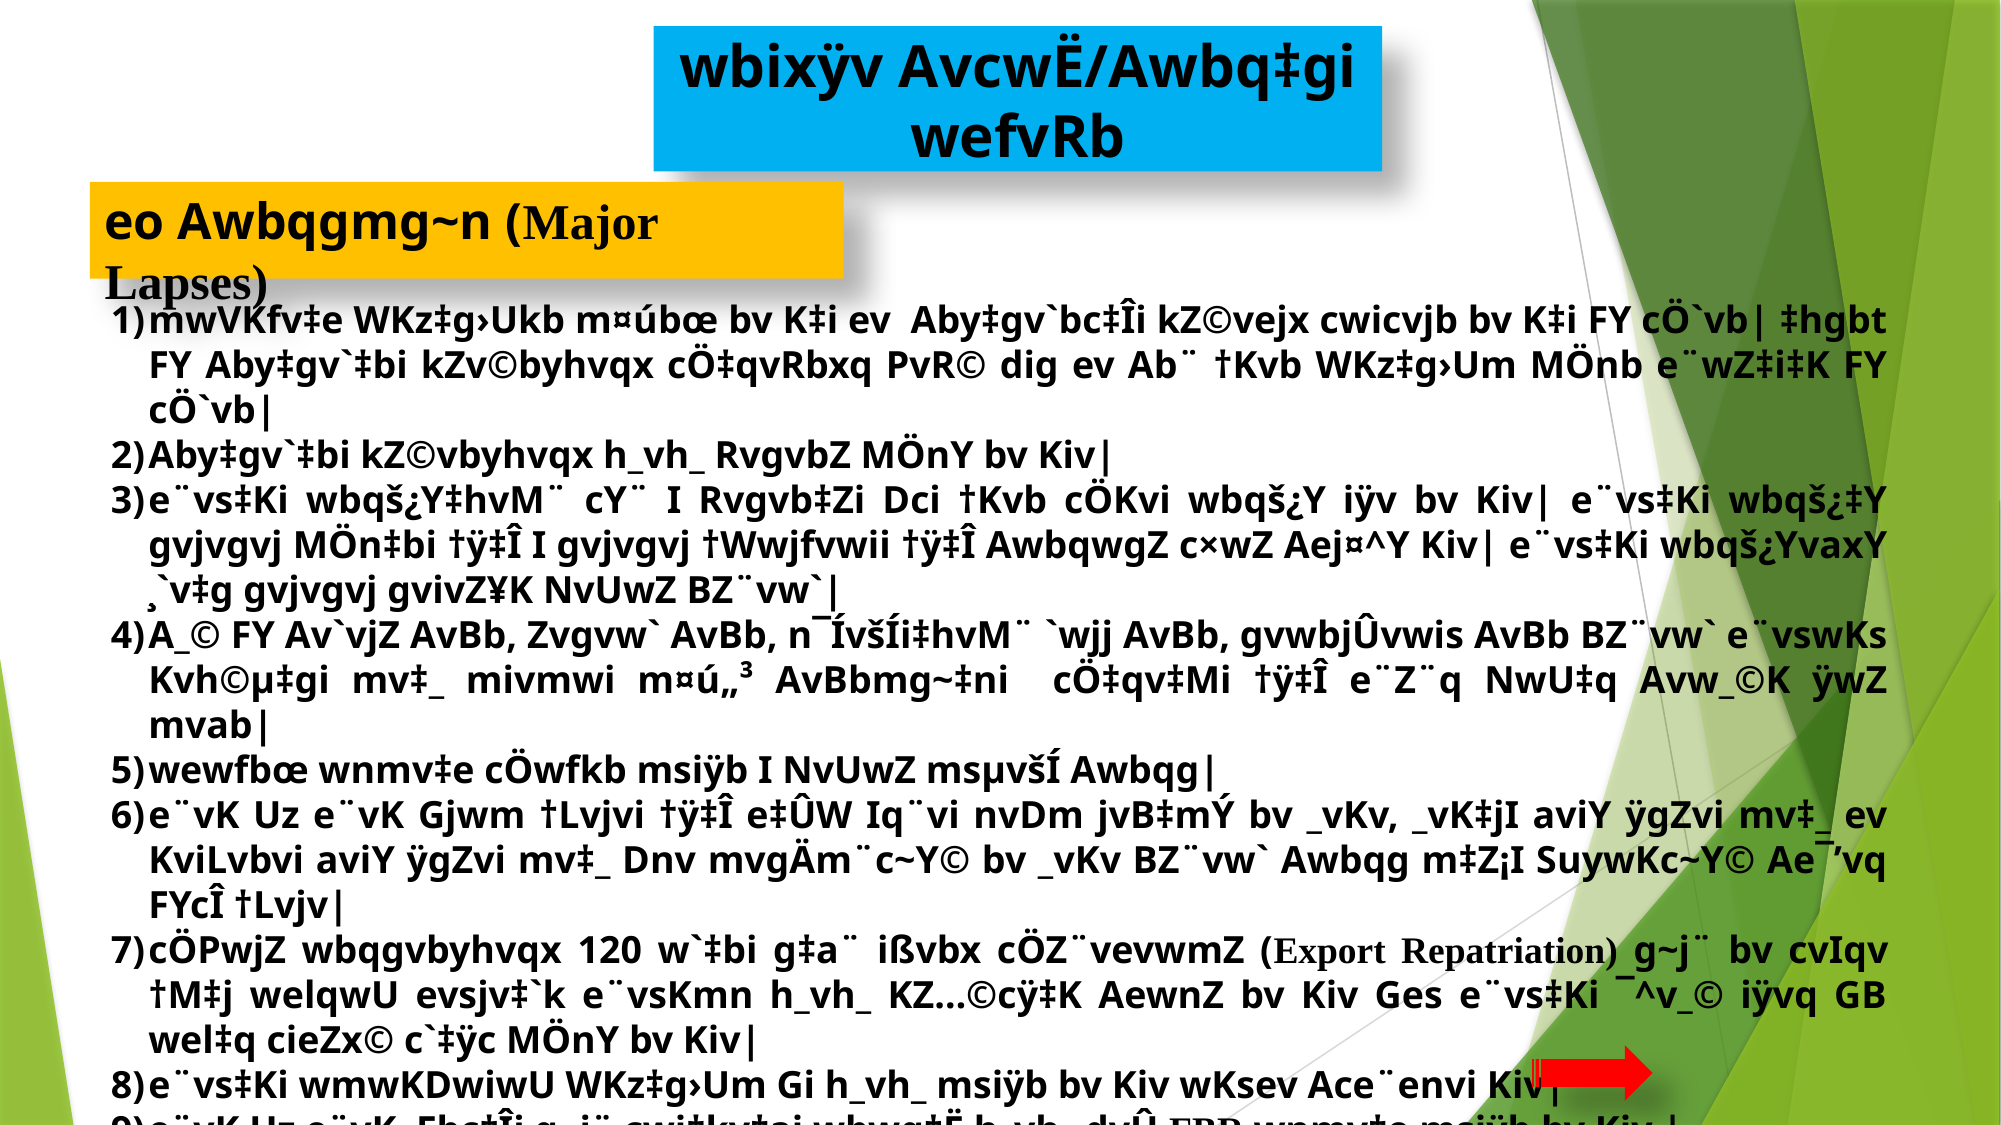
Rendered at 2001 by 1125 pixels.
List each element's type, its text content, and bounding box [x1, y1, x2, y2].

text_box eo Awbqgmg~n (Major Lapses) [88, 180, 845, 280]
text_box [1531, 1043, 1654, 1103]
text_box wbixÿv AvcwË/Awbq‡gi wefvRb [652, 25, 1384, 173]
text_box mwVKfv‡e WKz‡g›Ukb m¤úbœ bv K‡i ev Aby‡gv`bc‡Îi kZ©vejx cwicvjb bv K‡i FY cÖ`vb| ‡hgbt FY Aby‡gv`‡bi kZv©byhvqx cÖ‡qvRbxq PvR© dig ev Ab¨ †Kvb WKz‡g›Um MÖnb e¨wZ‡i‡K FY cÖ`vb| Aby‡gv`‡bi kZ©vbyhvqx h_vh_ RvgvbZ MÖnY bv Kiv| e¨vs‡Ki wbqš¿Y‡hvM¨ cY¨ I Rvgvb‡Zi Dci †Kvb cÖKvi wbqš¿Y iÿv bv Kiv| e¨vs‡Ki wbqš¿‡Y gvjvgvj MÖn‡bi †ÿ‡Î I gvjvgvj †Wwjfvwii †ÿ‡Î AwbqwgZ c×wZ Aej¤^Y Kiv| e¨vs‡Ki wbqš¿YvaxY ¸`v‡g gvjvgvj gvivZ¥K NvUwZ BZ¨vw`| A_© FY Av`vjZ AvBb, Zvgvw` AvBb, n¯ÍvšÍi‡hvM¨ `wjj AvBb, gvwbjÛvwis AvBb BZ¨vw` e¨vswKs Kvh©µ‡gi mv‡_ mivmwi m¤ú„³ AvBbmg~‡ni cÖ‡qv‡Mi †ÿ‡Î e¨Z¨q NwU‡q Avw_©K ÿwZ mvab| wewfbœ wnmv‡e cÖwfkb msiÿb I NvUwZ msµvšÍ Awbqg| e¨vK Uz e¨vK Gjwm †Lvjvi †ÿ‡Î e‡ÛW Iq¨vi nvDm jvB‡mÝ bv _vKv, _vK‡jI aviY ÿgZvi mv‡_ ev KviLvbvi aviY ÿgZvi mv‡_ Dnv mvgÄm¨c~Y© bv _vKv BZ¨vw` Awbqg m‡Z¡I SuywKc~Y© Ae¯’vq FYcÎ †Lvjv| cÖPwjZ wbqgvbyhvqx 120 w`‡bi g‡a¨ ißvbx cÖZ¨vevwmZ (Export Repatriation) g~j¨ bv cvIqv †M‡j welqwU evsjv‡`k e¨vsKmn h_vh_ KZ…©cÿ‡K AewnZ bv Kiv Ges e¨vs‡Ki ¯^v_© iÿvq GB wel‡q cieZx© c`‡ÿc MÖnY bv Kiv| e¨vs‡Ki wmwKDwiwU WKz‡g›Um Gi h_vh_ msiÿb bv Kiv wKsev Ace¨envi Kiv| e¨vK Uz e¨vK Fbc‡Îi g~j¨ cwi‡kv‡ai wbwg‡Ë h_vh_ dvÛ FBR wnmv‡e msiÿb bv Kiv | †gqv`x F‡Yi wKw¯Í Av`vq AwbqwgZ _vKv m‡Z¡I bZzb K‡i m„ó †dvm©W †jv‡bi `vq Uvg© †jvb/‡gqv`x F‡Y iƒcvšÍ‡ii gva¨‡g e¨vs‡Ki FY Av`v‡q cÖwZÜKZv m„wó Kiv| [95, 287, 1905, 1013]
